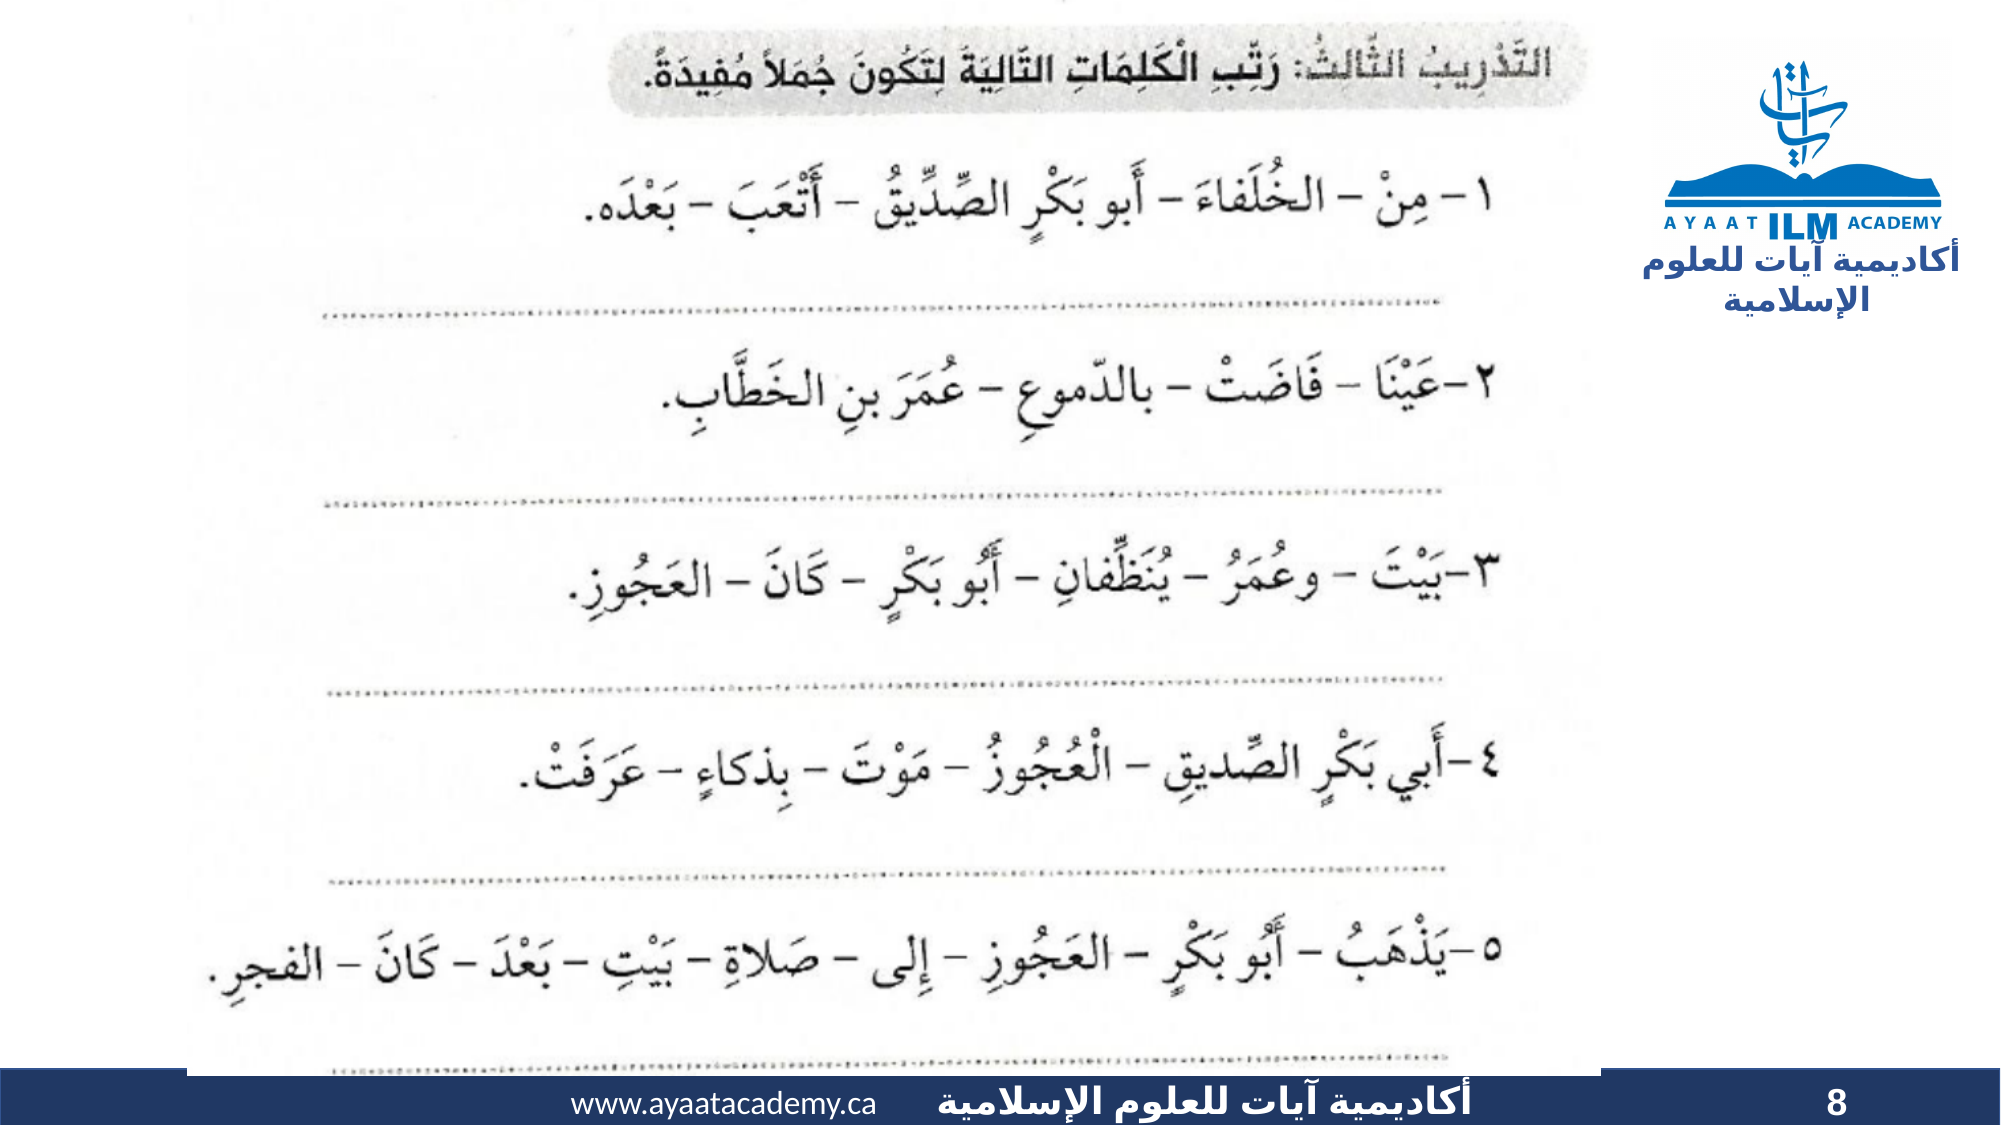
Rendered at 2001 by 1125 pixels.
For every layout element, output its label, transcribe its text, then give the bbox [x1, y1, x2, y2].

slide_number 8 [1412, 1070, 1863, 1125]
picture [187, 0, 1601, 1076]
picture [1651, 37, 1952, 257]
